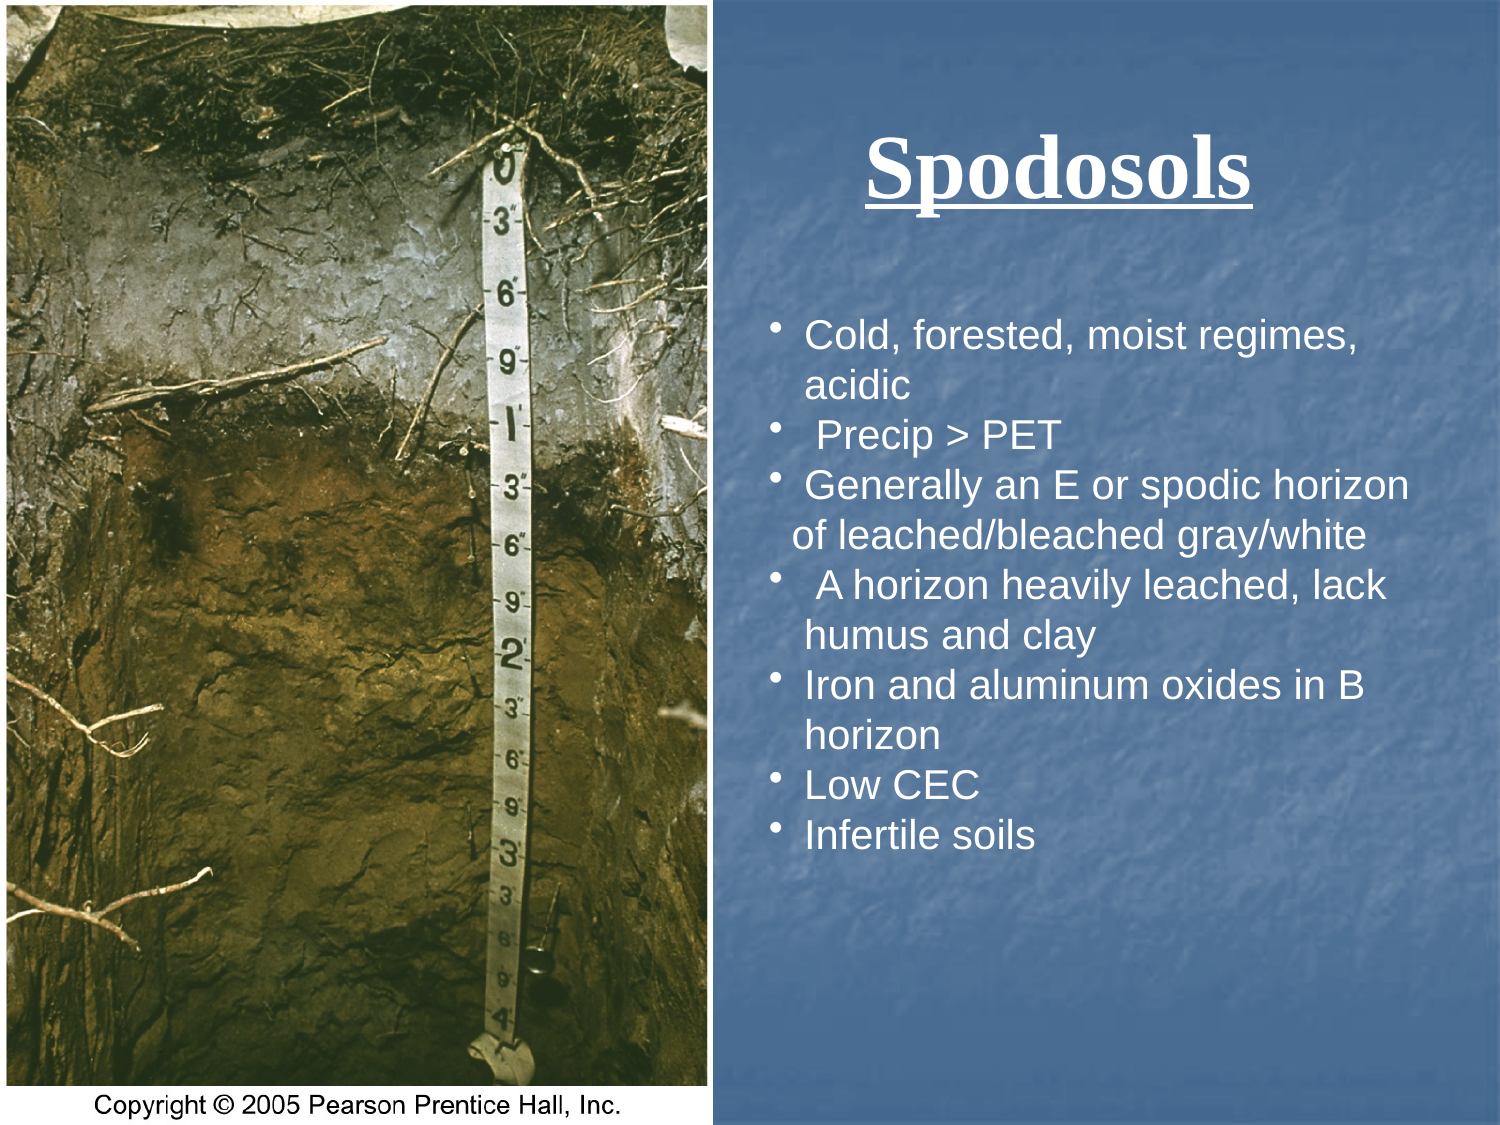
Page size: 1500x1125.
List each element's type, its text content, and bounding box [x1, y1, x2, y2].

picture [0, 0, 713, 1125]
text_box Cold, forested, moist regimes, acidic Precip > PET Generally an E or spodic horizon of leached/bleached gray/white A horizon heavily leached, lack humus and clay Iron and aluminum oxides in B horizon Low CEC Infertile soils [753, 300, 1463, 1016]
text_box Spodosols [849, 99, 1268, 225]
